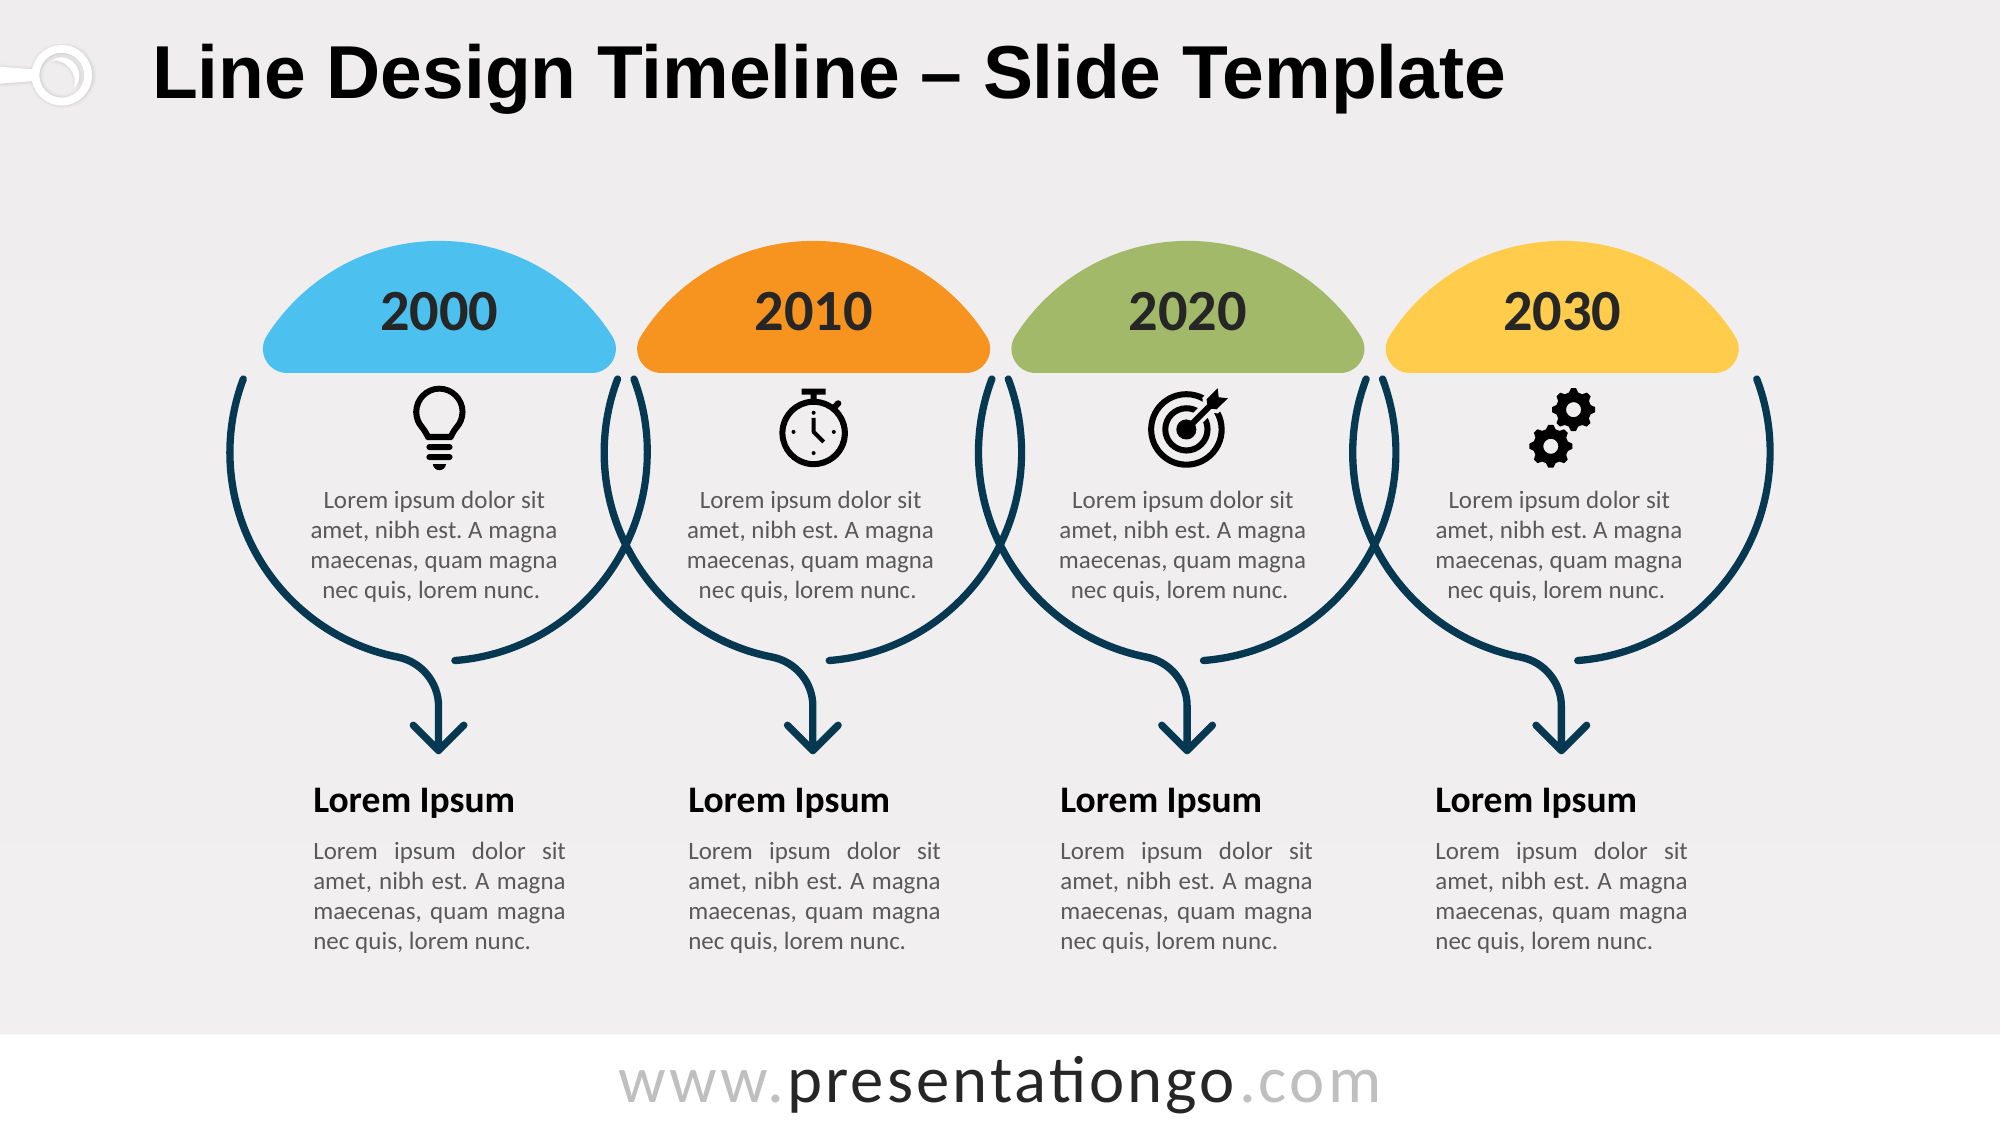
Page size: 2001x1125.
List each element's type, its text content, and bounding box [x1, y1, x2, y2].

text_box [600, 375, 842, 755]
text_box [1574, 375, 1774, 665]
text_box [1060, 767, 1314, 964]
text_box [1435, 767, 1689, 964]
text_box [391, 379, 488, 477]
text_box [626, 375, 651, 544]
title Line Design Timeline – Slide Template [137, 26, 1863, 148]
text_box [313, 767, 567, 964]
text_box [974, 375, 1217, 755]
text_box [1000, 375, 1026, 544]
text_box [825, 545, 1000, 665]
text_box Lorem ipsum dolor sit amet, nibh est. A magna maecenas, quam magna nec quis, lorem nunc. [1056, 475, 1310, 611]
text_box 2010 [637, 240, 991, 373]
text_box Lorem ipsum dolor sit amet, nibh est. A magna maecenas, quam magna nec quis, lorem nunc. [684, 475, 937, 611]
text_box [226, 375, 468, 755]
text_box Lorem ipsum dolor sit amet, nibh est. A magna maecenas, quam magna nec quis, lorem nunc. [308, 475, 561, 611]
text_box [1199, 545, 1374, 665]
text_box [765, 379, 863, 477]
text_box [1529, 388, 1596, 468]
text_box Lorem ipsum dolor sit amet, nibh est. A magna maecenas, quam magna nec quis, lorem nunc. [1433, 475, 1686, 611]
text_box [1374, 375, 1400, 544]
text_box 2000 [262, 240, 616, 373]
text_box [1349, 375, 1591, 755]
text_box 2030 [1385, 240, 1739, 373]
text_box 2020 [1011, 240, 1365, 373]
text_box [1139, 379, 1237, 477]
text_box [451, 546, 626, 665]
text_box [688, 767, 942, 964]
